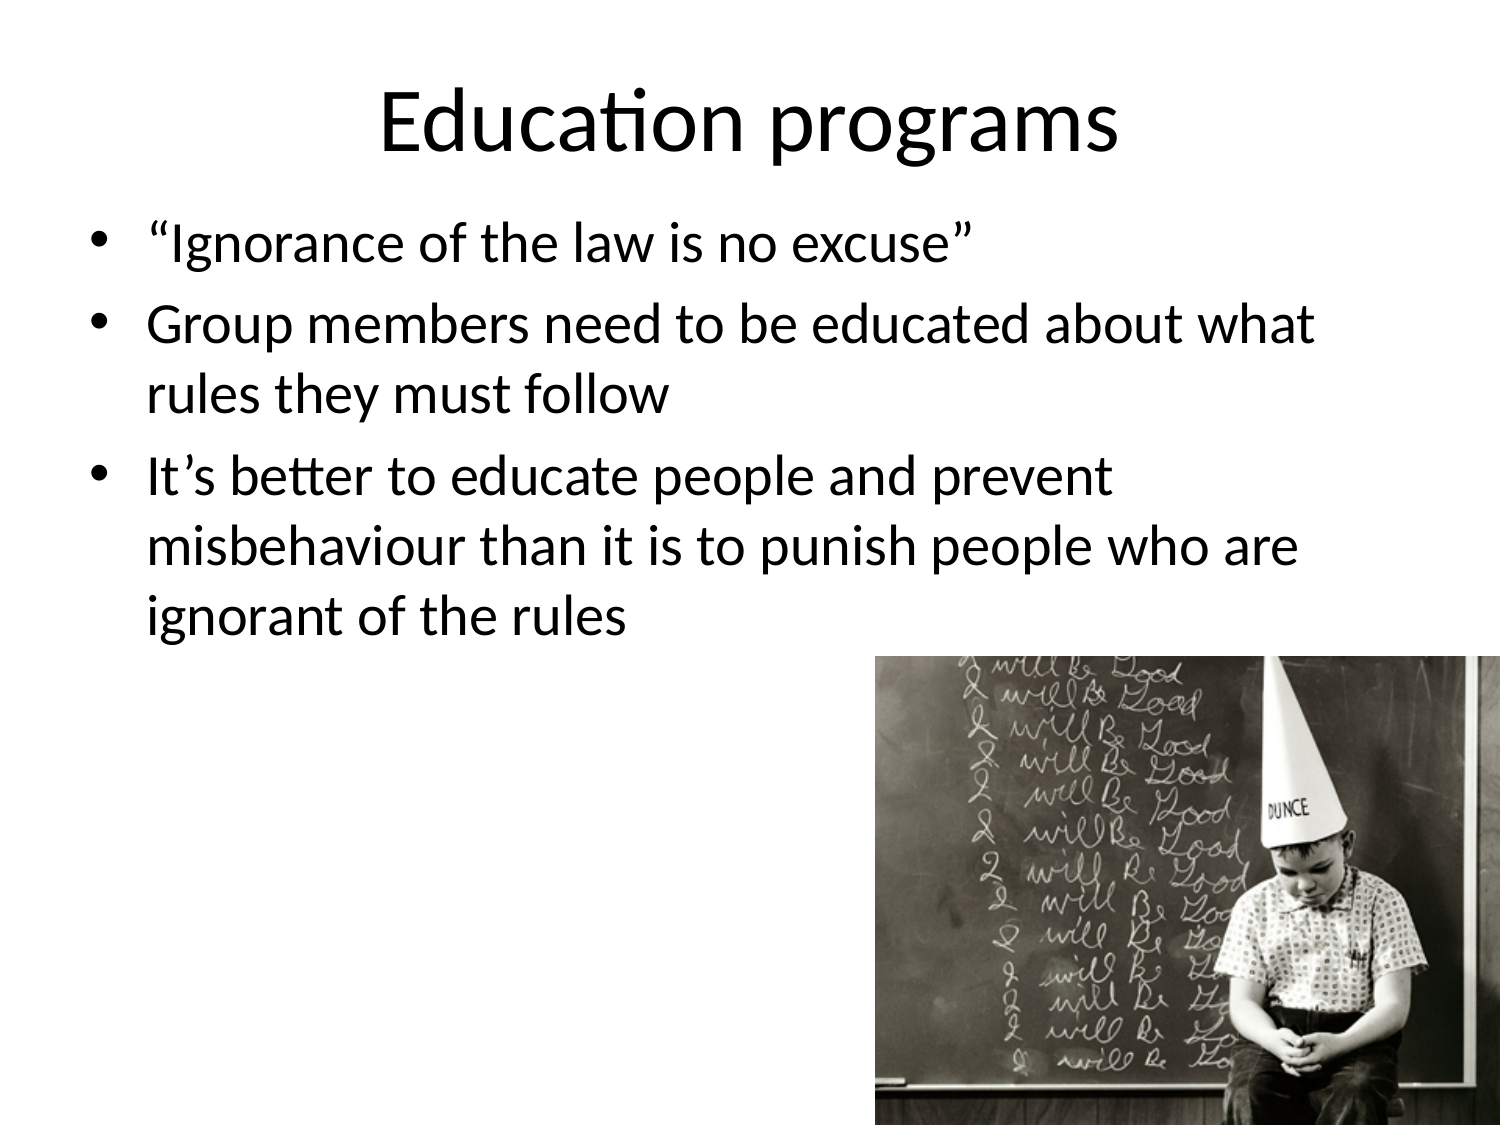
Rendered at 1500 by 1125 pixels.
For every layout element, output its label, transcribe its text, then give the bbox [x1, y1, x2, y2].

list “Ignorance of the law is no excuse” Group members need to be educated about what rules they must follow It’s better to educate people and prevent misbehaviour than it is to punish people who are ignorant of the rules [75, 196, 1425, 858]
picture [874, 655, 1500, 1125]
title Education programs [75, 45, 1425, 185]
